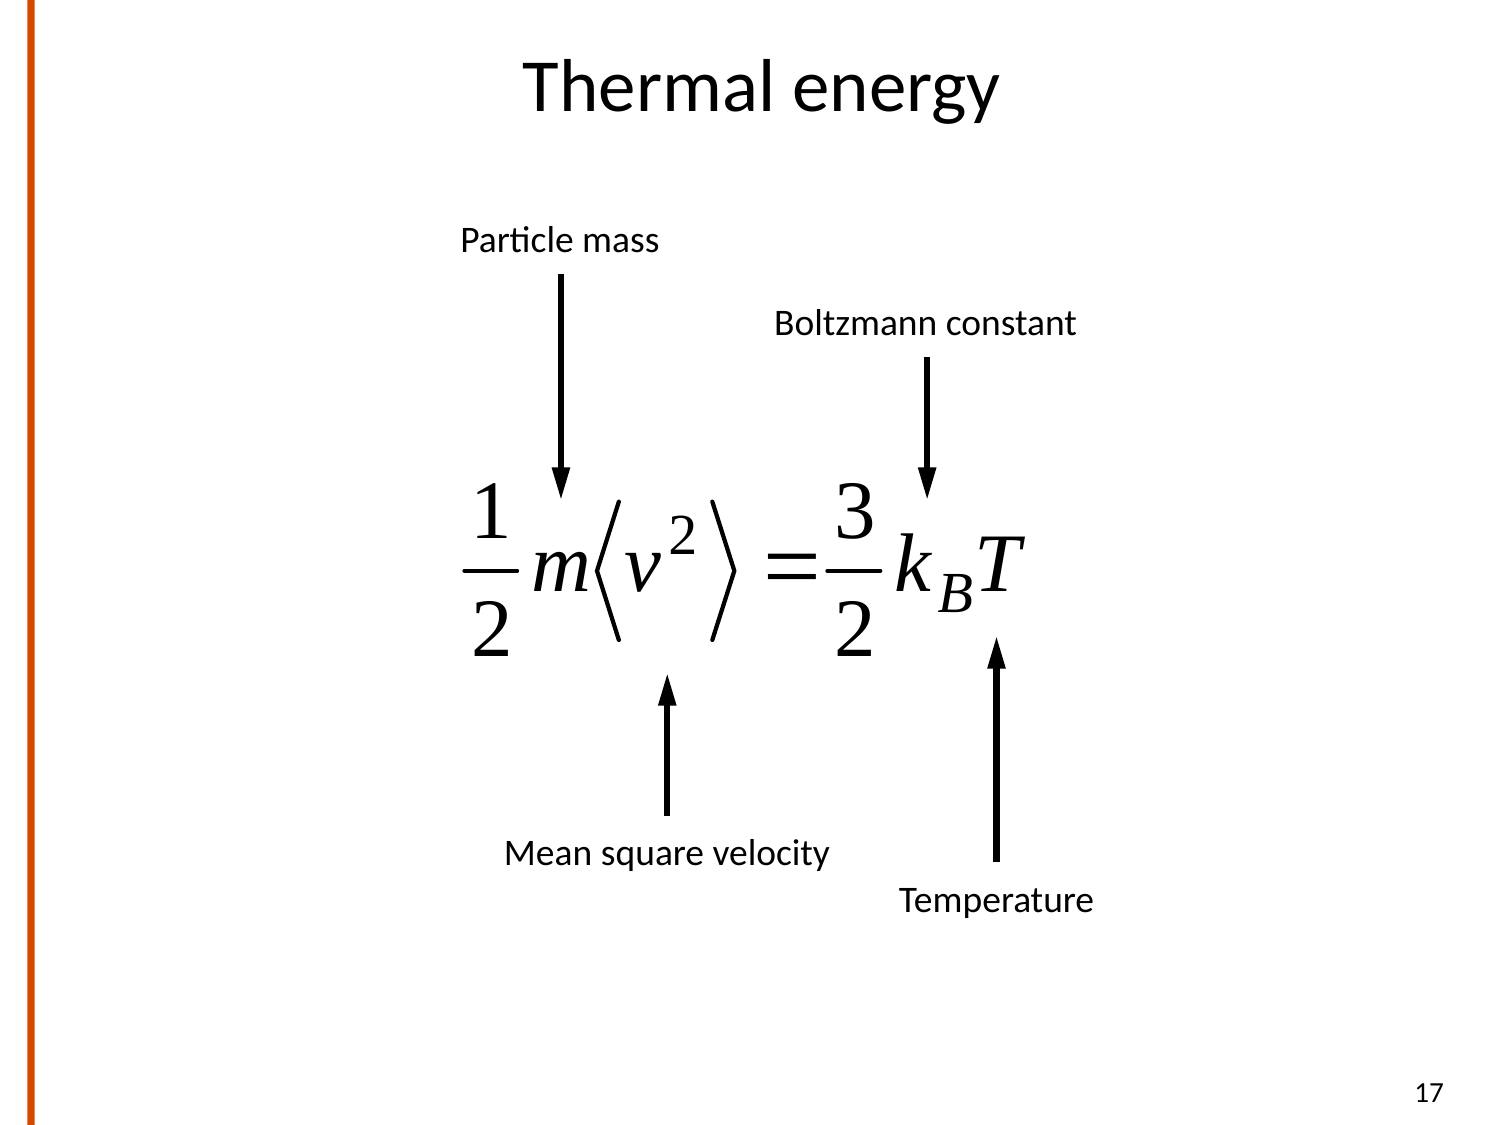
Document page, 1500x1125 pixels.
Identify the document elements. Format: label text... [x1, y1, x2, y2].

title Thermal energy [64, 29, 1459, 136]
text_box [444, 207, 677, 499]
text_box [757, 290, 1095, 499]
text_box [447, 450, 1053, 675]
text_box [486, 674, 848, 882]
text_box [882, 637, 1112, 929]
slide_number 17 [1104, 1065, 1459, 1125]
